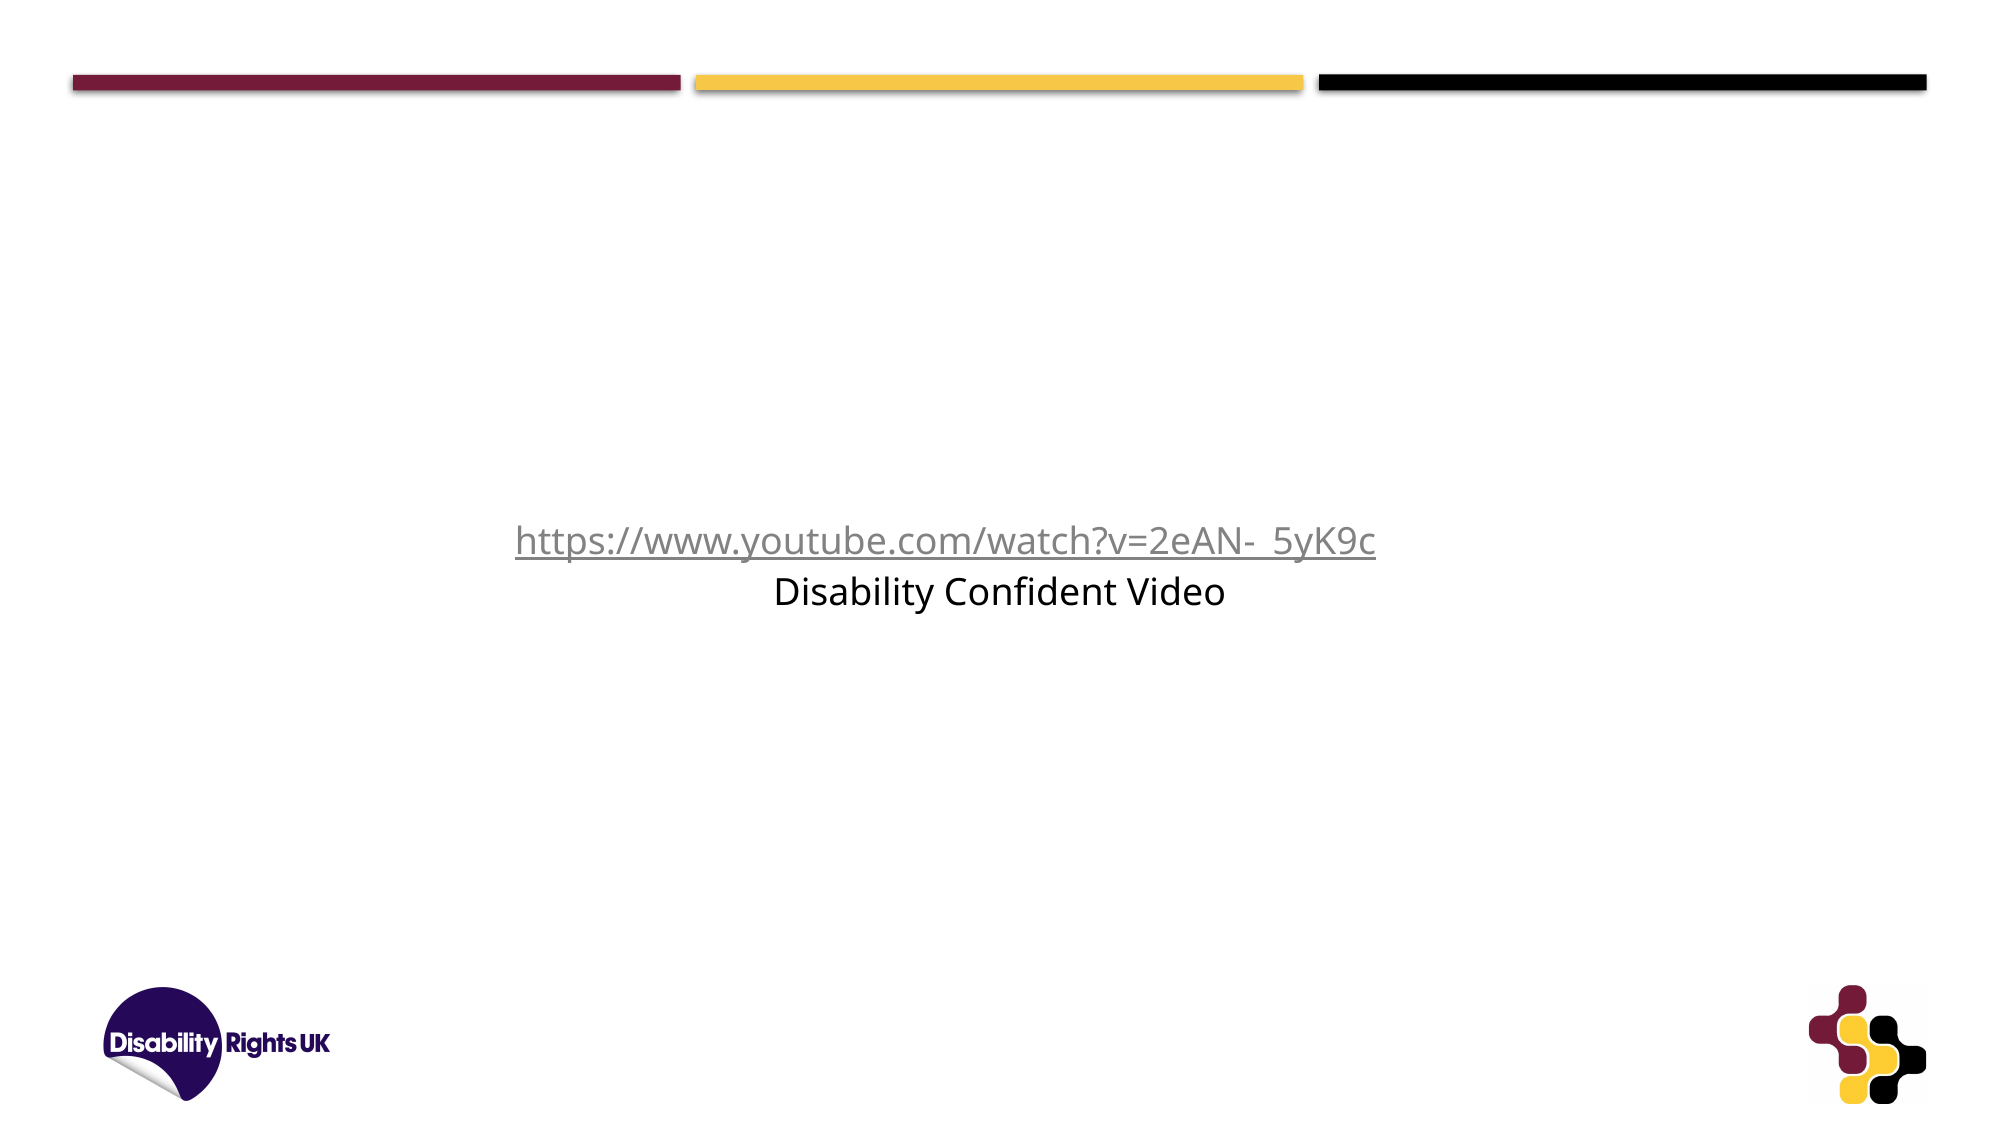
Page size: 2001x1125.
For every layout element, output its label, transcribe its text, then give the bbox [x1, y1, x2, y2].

text_box https://www.youtube.com/watch?v=2eAN-_5yK9c Disability Confident Video [500, 509, 1500, 621]
picture [1807, 985, 1927, 1104]
picture [95, 981, 336, 1108]
